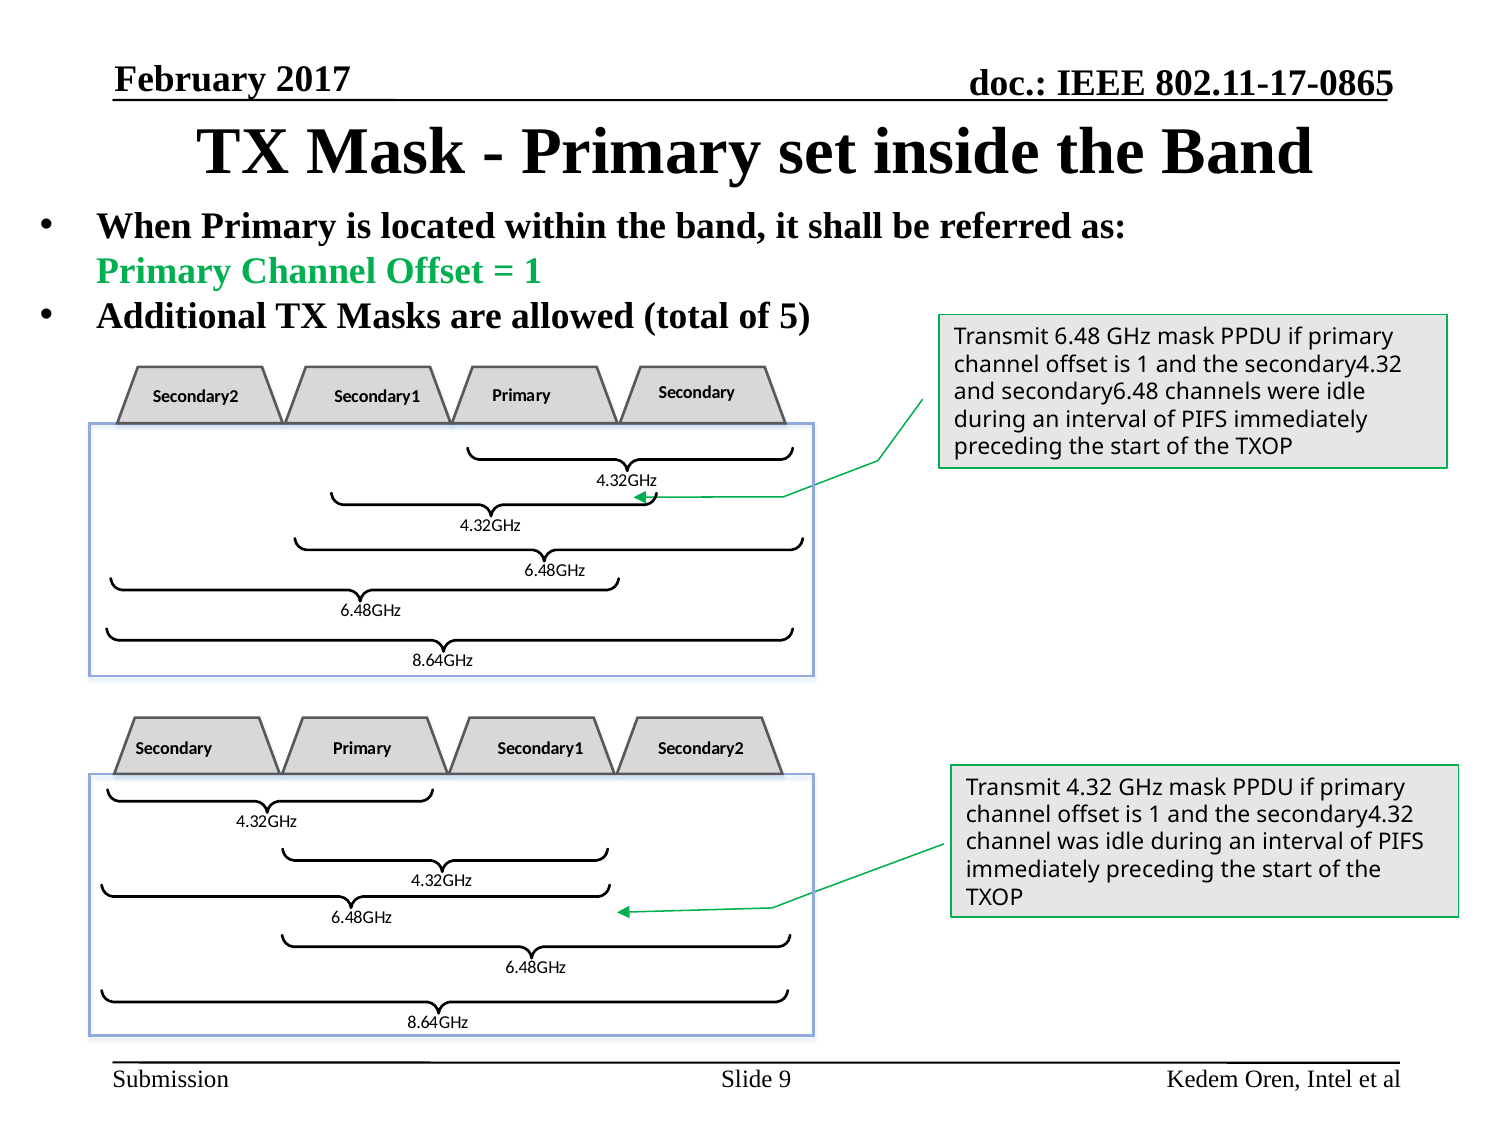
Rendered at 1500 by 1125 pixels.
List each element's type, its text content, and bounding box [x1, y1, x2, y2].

slide_number Slide 9 [712, 1061, 800, 1123]
picture [80, 361, 822, 1048]
footer Kedem Oren, Intel et al [878, 1061, 1402, 1093]
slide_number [114, 54, 423, 99]
text_box TX Mask - Primary set inside the Band [81, 99, 1432, 287]
text_box Transmit 4.32 GHz mask PPDU if primary channel offset is 1 and the secondary4.32 channel was idle during an interval of PIFS immediately preceding the start of the TXOP [950, 764, 1459, 917]
text_box When Primary is located within the band, it shall be referred as: Primary Channel Offset = 1 Additional TX Masks are allowed (total of 5) [24, 193, 1385, 359]
text_box Transmit 6.48 GHz mask PPDU if primary channel offset is 1 and the secondary4.32 and secondary6.48 channels were idle during an interval of PIFS immediately preceding the start of the TXOP [938, 314, 1447, 468]
